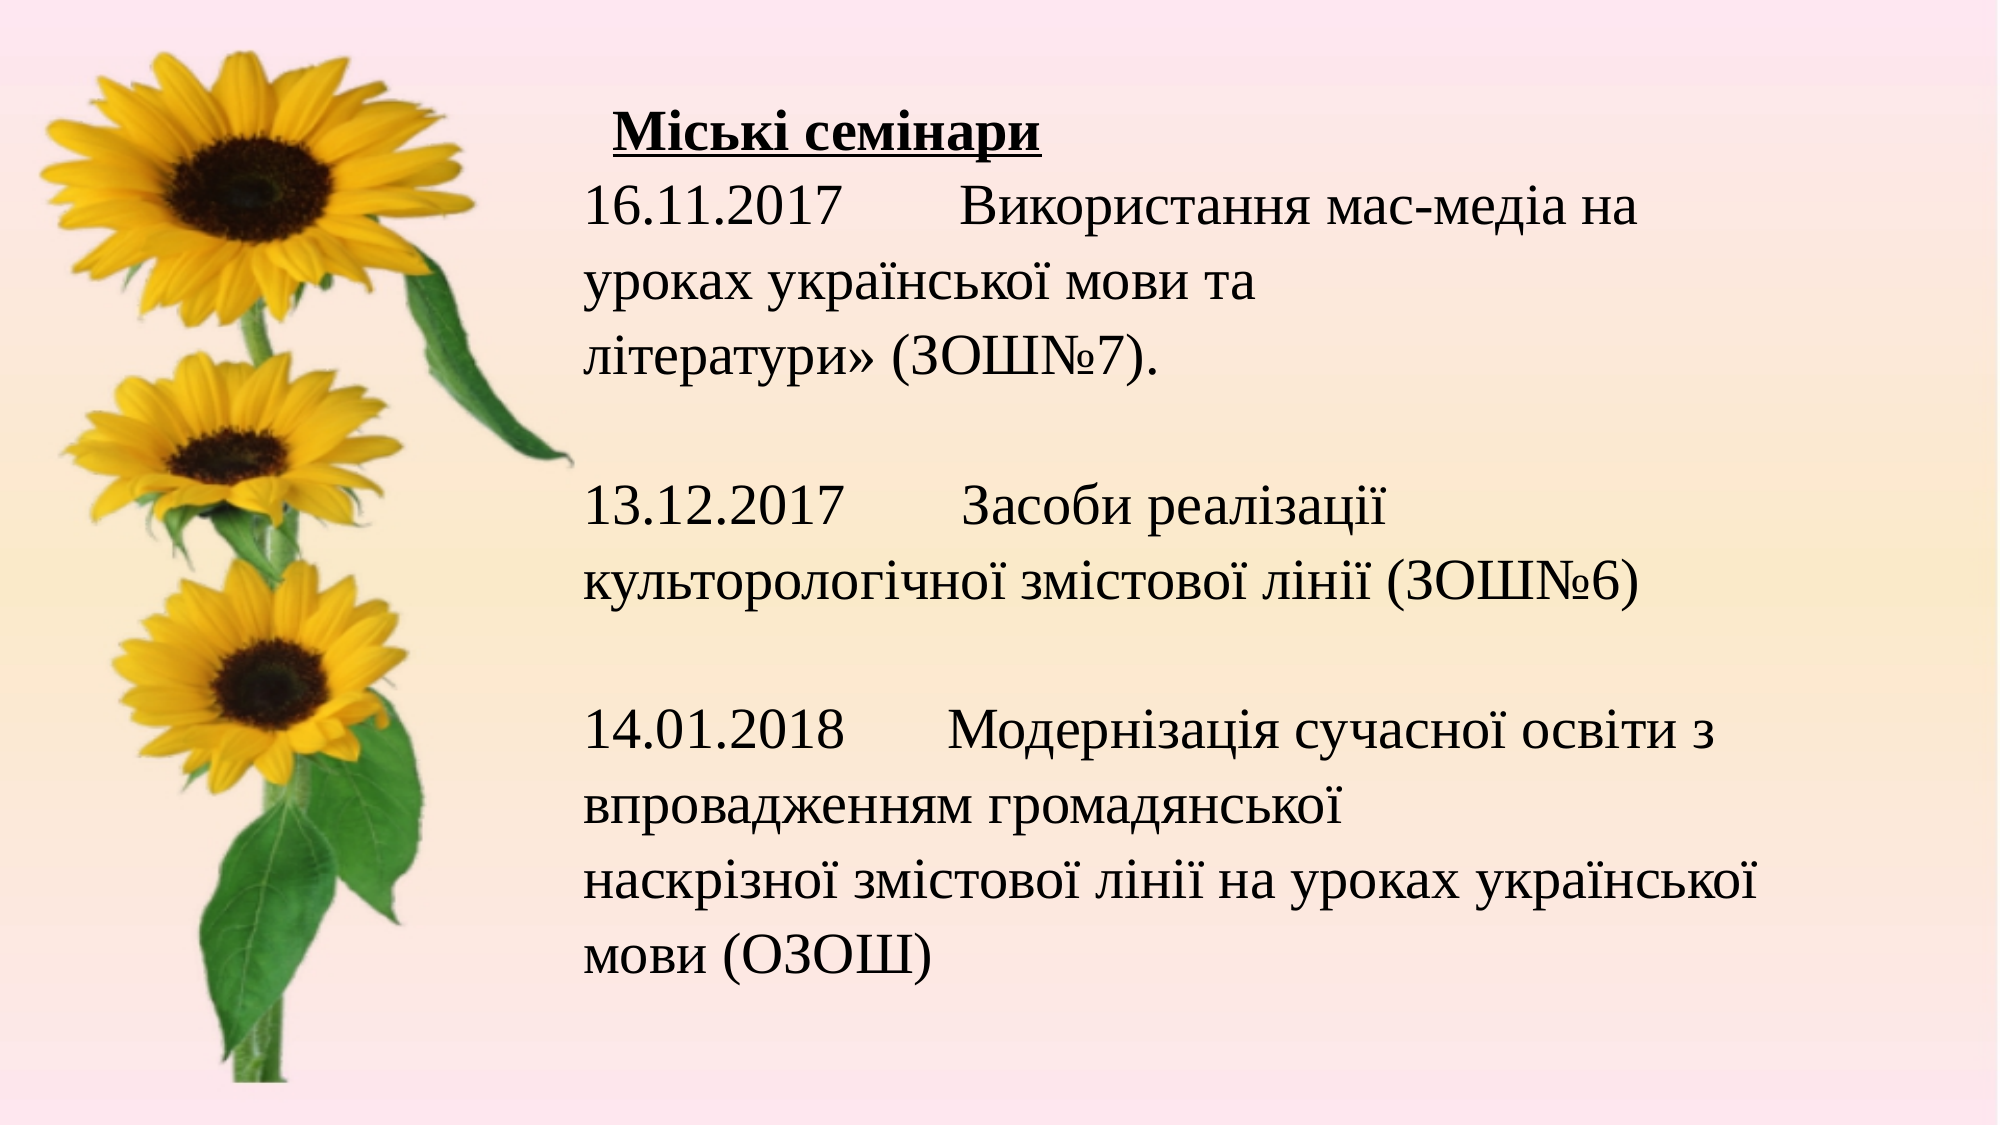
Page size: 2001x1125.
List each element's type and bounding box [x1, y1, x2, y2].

list [0, 0, 2000, 1125]
